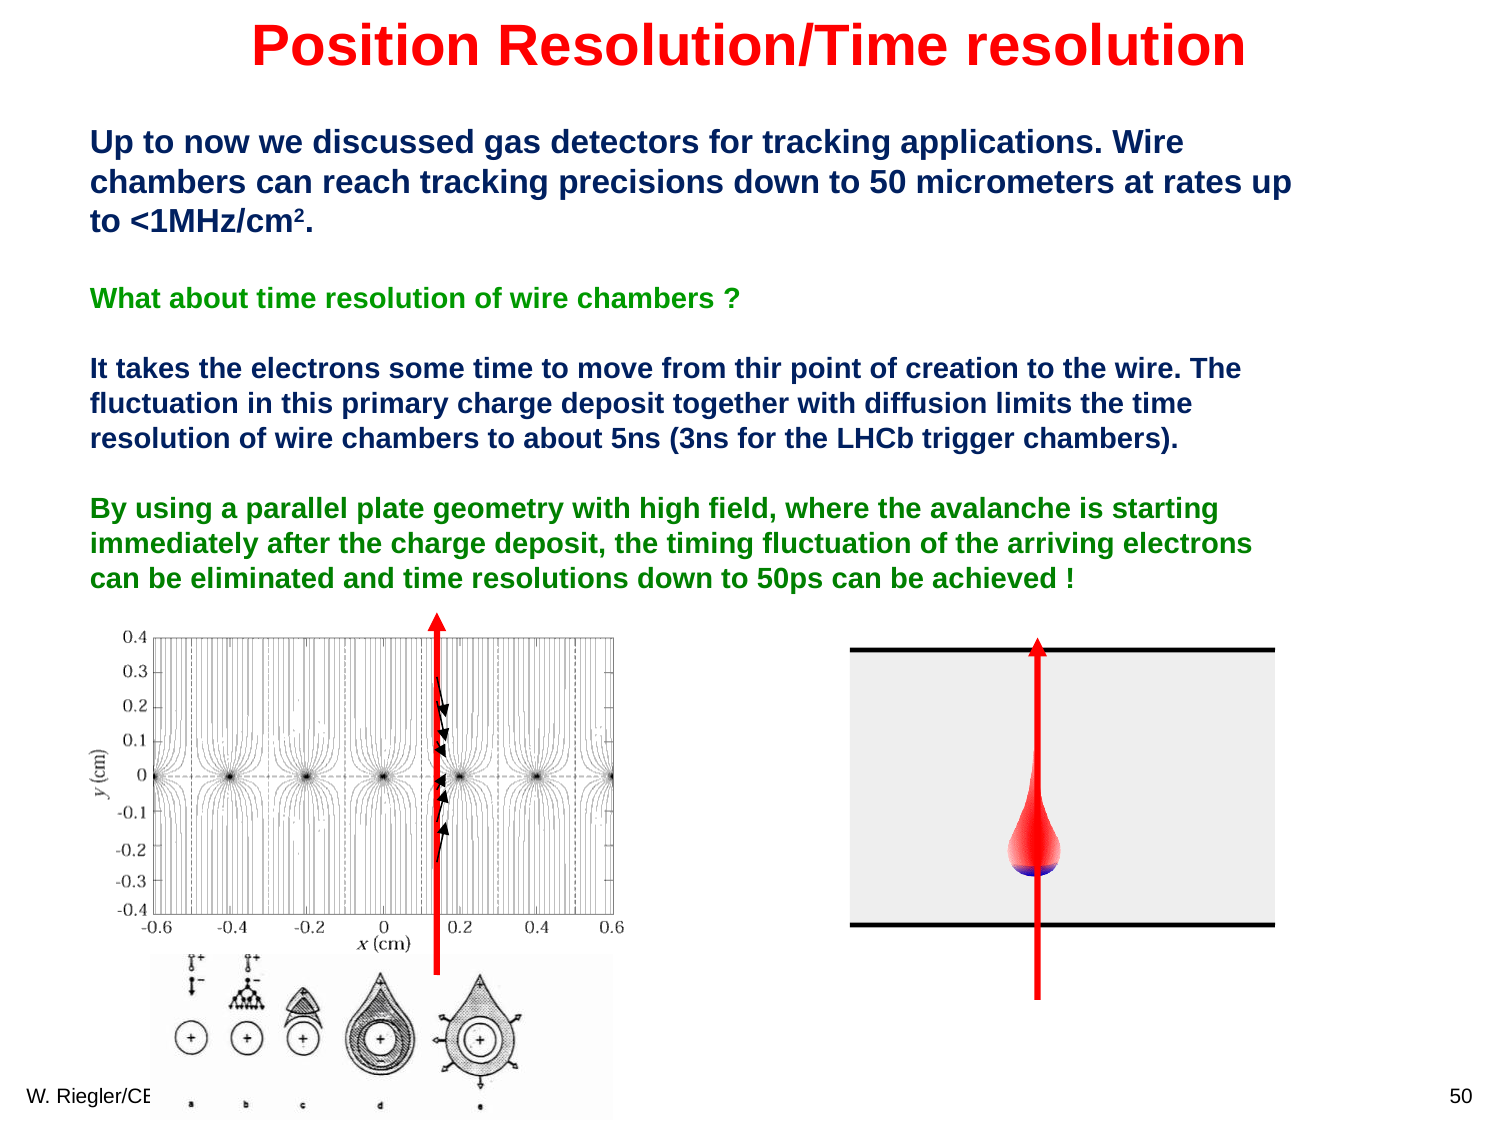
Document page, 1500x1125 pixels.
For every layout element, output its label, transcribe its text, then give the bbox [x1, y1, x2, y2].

footer W. Riegler/CERN [0, 1074, 145, 1125]
picture [149, 976, 613, 1121]
text_box Position Resolution/Time resolution [0, 0, 1500, 85]
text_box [87, 612, 626, 976]
text_box Up to now we discussed gas detectors for tracking applications. Wire chambers can reach tracking precisions down to 50 micrometers at rates up to <1MHz/cm2. What about time resolution of wire chambers ? It takes the electrons some time to move from thir point of creation to the wire. The fluctuation in this primary charge deposit together with diffusion limits the time resolution of wire chambers to about 5ns (3ns for the LHCb trigger chambers). By using a parallel plate geometry with high field, where the avalanche is starting immediately after the charge deposit, the timing fluctuation of the arriving electrons can be eliminated and time resolutions down to 50ps can be achieved ! [75, 112, 1313, 637]
slide_number 50 [1424, 1074, 1488, 1116]
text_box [849, 649, 1276, 926]
text_box [1032, 637, 1043, 648]
